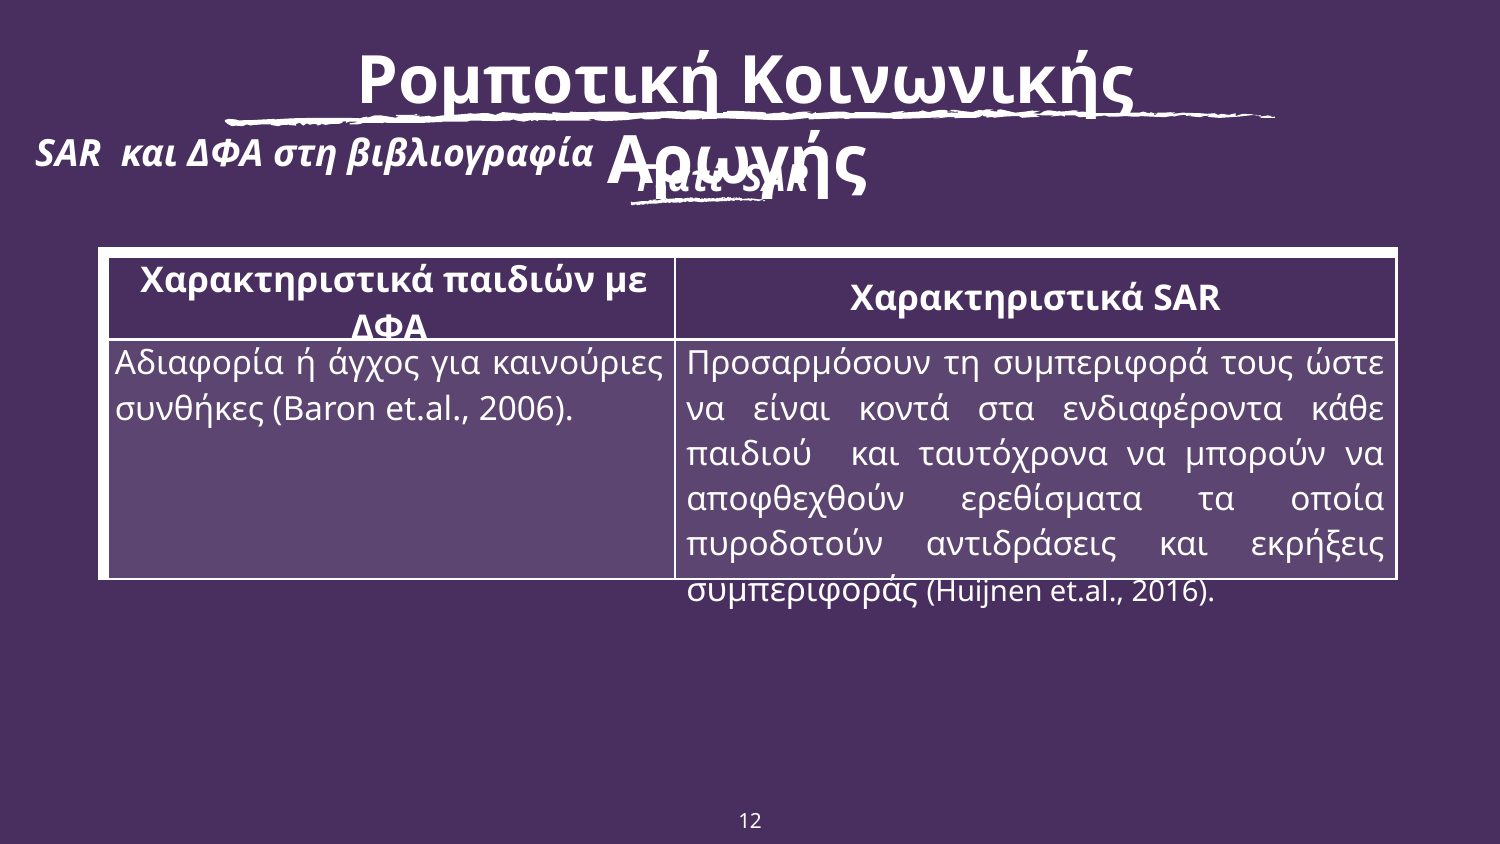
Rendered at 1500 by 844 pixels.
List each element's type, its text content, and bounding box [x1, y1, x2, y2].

slide_number 12 [705, 792, 795, 844]
text_box [224, 109, 1275, 121]
table_cell Προσαρμόσουν τη συμπεριφορά τους ώστε να είναι κοντά στα ενδιαφέροντα κάθε παιδιού και ταυτόχρονα να μπορούν να αποφθεχθούν ερεθίσματα τα οποία πυροδοτούν αντιδράσεις και εκρήξεις συμπεριφοράς (Huijnen et.al., 2016). [676, 341, 1395, 578]
text_box Γιατί SAR [622, 146, 824, 207]
text_box [630, 196, 766, 206]
text_box SAR και ΔΦΑ στη βιβλιογραφία [20, 121, 609, 182]
text_box Ρομποτική Κοινωνικής Αρωγής [198, 115, 1275, 213]
table_header Χαρακτηριστικά παιδιών με ΔΦΑ [109, 258, 674, 338]
table_header Χαρακτηριστικά SAR [676, 258, 1395, 338]
text_box Ρομποτική Κοινωνικής Αρωγής [198, 21, 1275, 121]
table_cell Αδιαφορία ή άγχος για καινούριες συνθήκες (Baron et.al., 2006). [109, 341, 674, 578]
